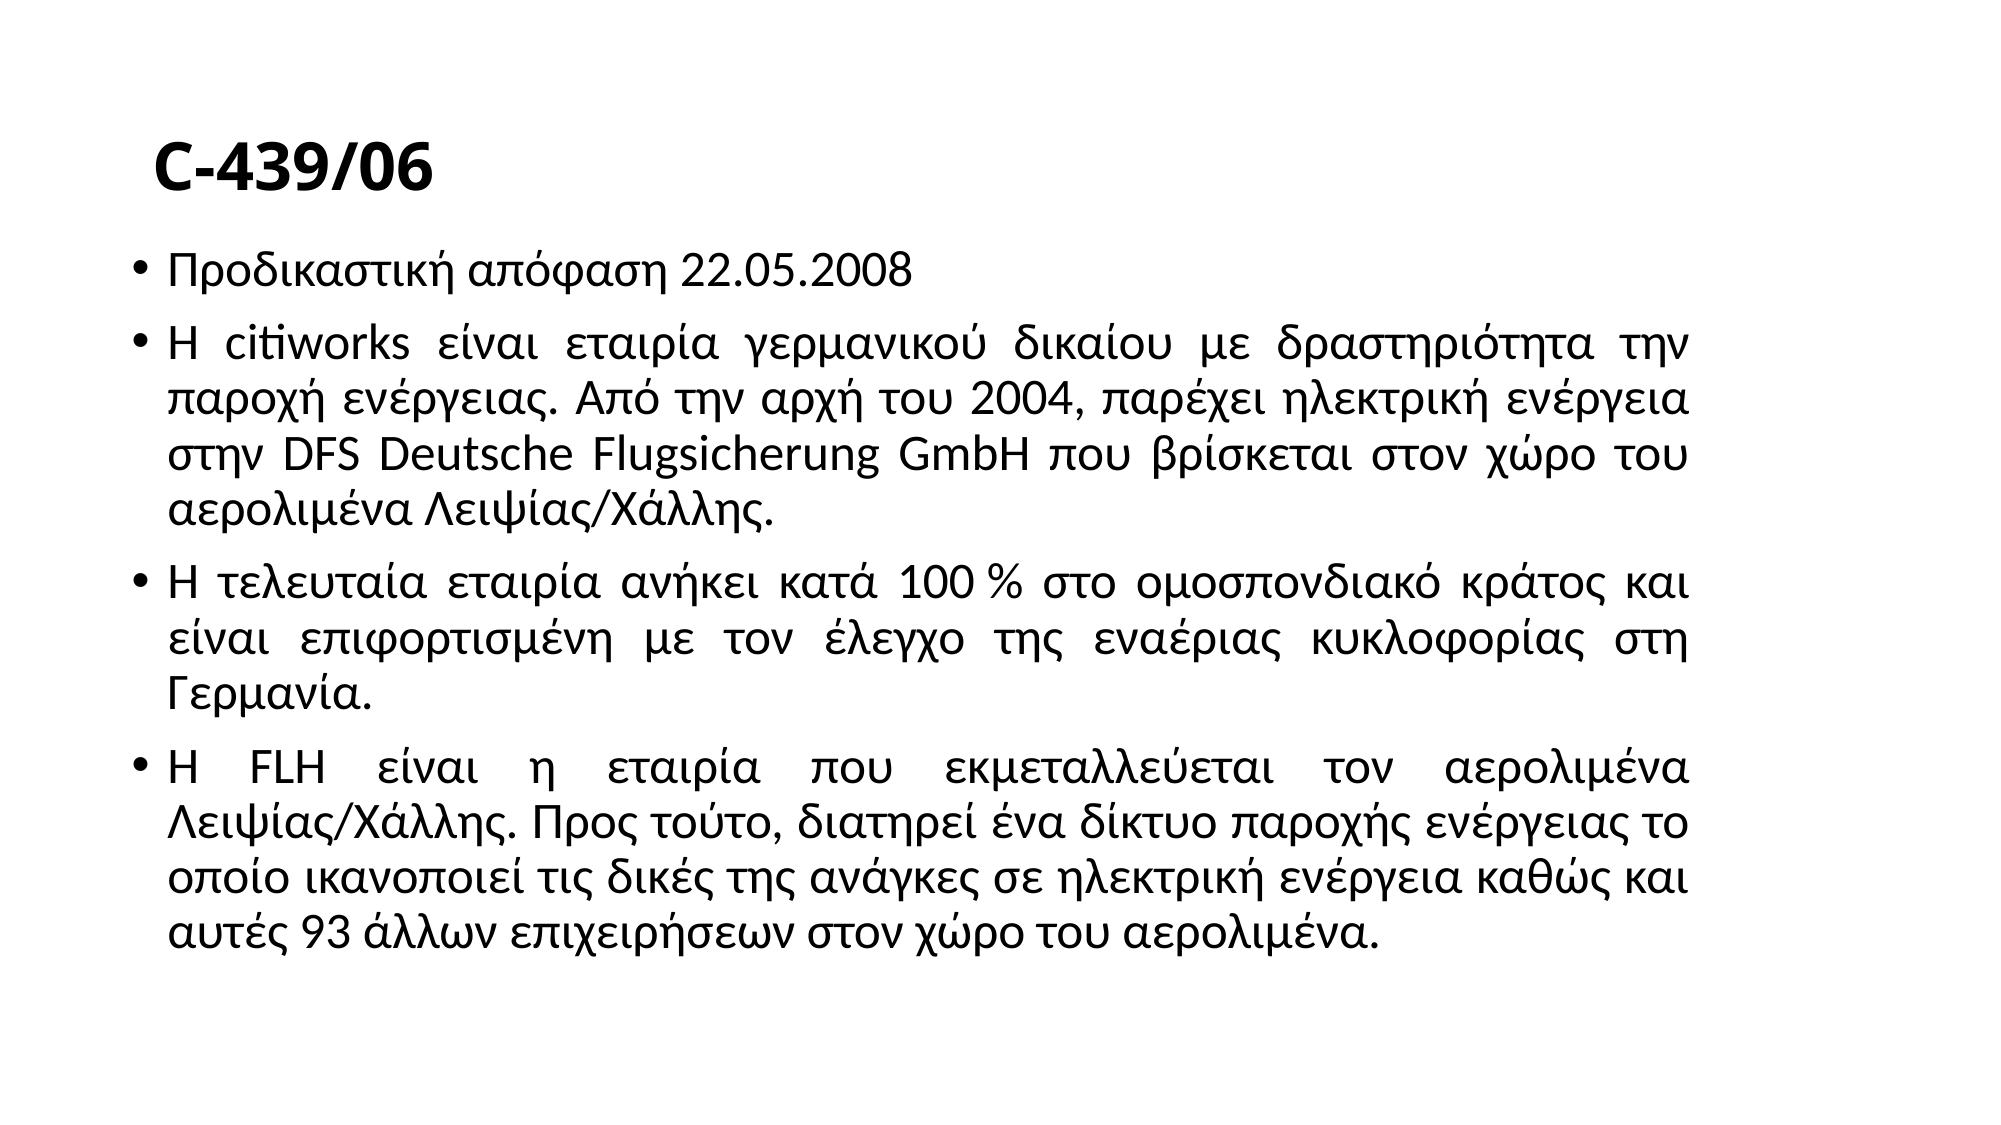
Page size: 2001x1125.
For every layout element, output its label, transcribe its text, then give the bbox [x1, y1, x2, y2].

title C‑439/06 [137, 59, 1863, 278]
list Προδικαστική απόφαση 22.05.2008 Η citiworks είναι εταιρία γερμανικού δικαίου με δραστηριότητα την παροχή ενέργειας. Από την αρχή του 2004, παρέχει ηλεκτρική ενέργεια στην DFS Deutsche Flugsicherung GmbH που βρίσκεται στον χώρο του αερολιμένα Λειψίας/Χάλλης. Η τελευταία εταιρία ανήκει κατά 100 % στο ομοσπονδιακό κράτος και είναι επιφορτισμένη με τον έλεγχο της εναέριας κυκλοφορίας στη Γερμανία. Η FLH είναι η εταιρία που εκμεταλλεύεται τον αερολιμένα Λειψίας/Χάλλης. Προς τούτο, διατηρεί ένα δίκτυο παροχής ενέργειας το οποίο ικανοποιεί τις δικές της ανάγκες σε ηλεκτρική ενέργεια καθώς και αυτές 93 άλλων επιχειρήσεων στον χώρο του αερολιμένα. [116, 234, 1706, 972]
